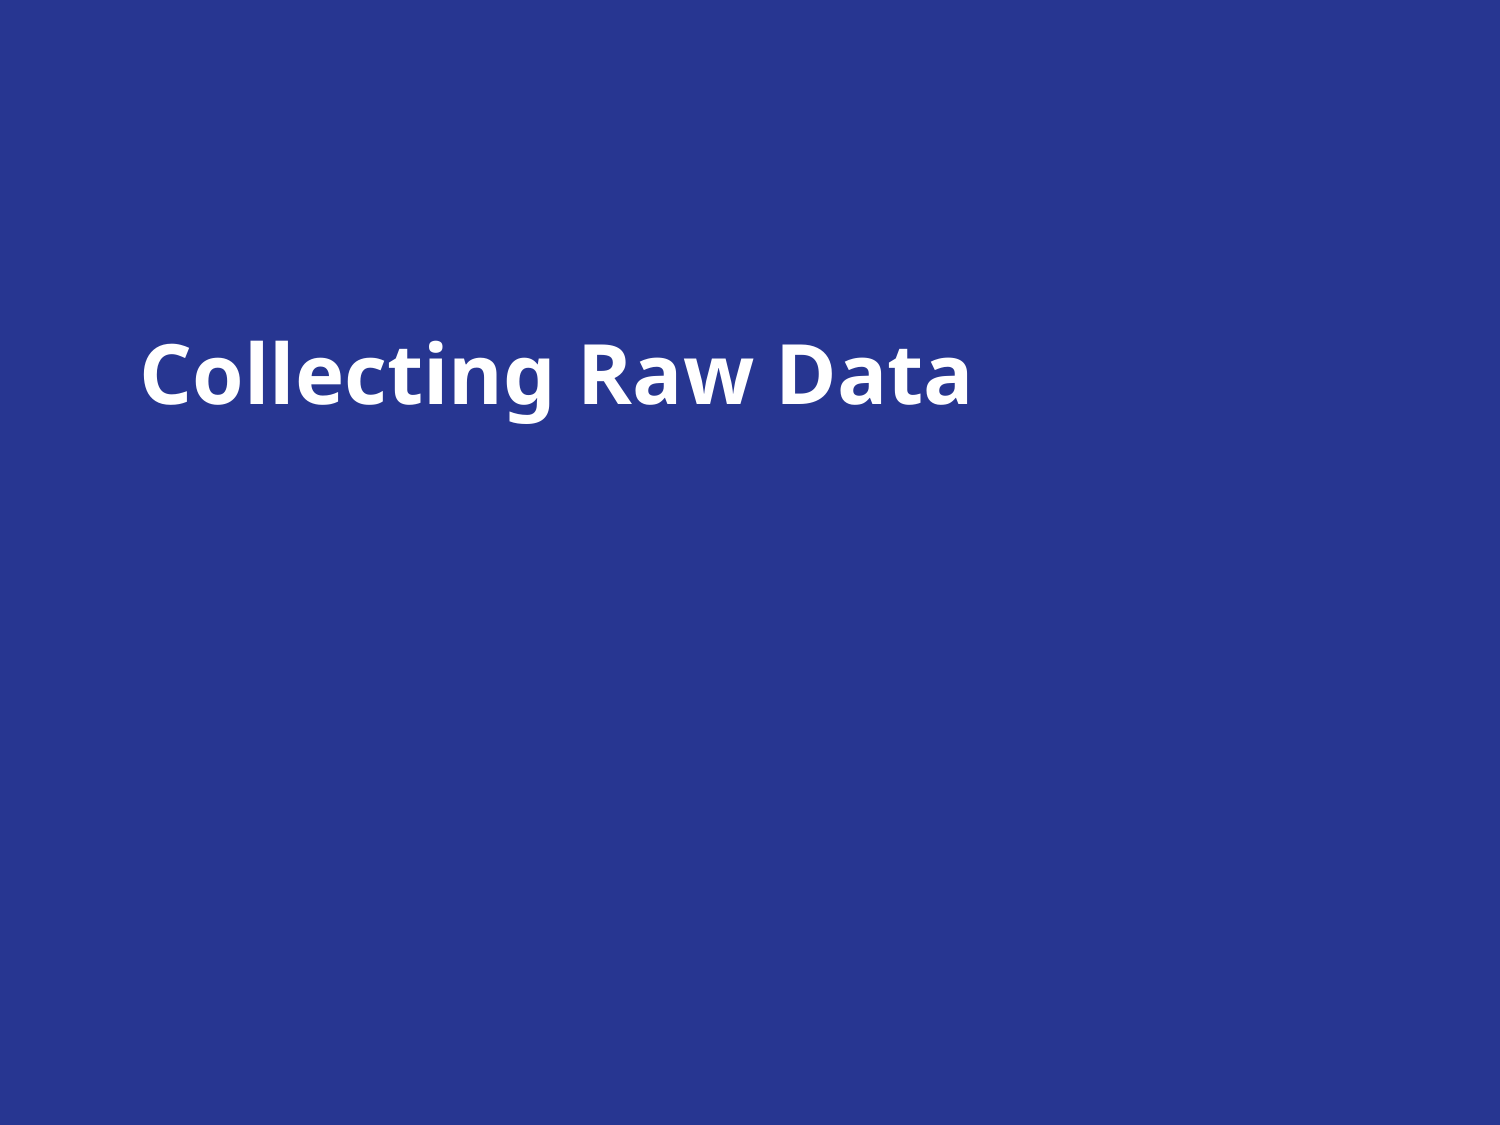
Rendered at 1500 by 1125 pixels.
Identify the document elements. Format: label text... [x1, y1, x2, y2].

title Collecting Raw Data [125, 313, 1425, 629]
